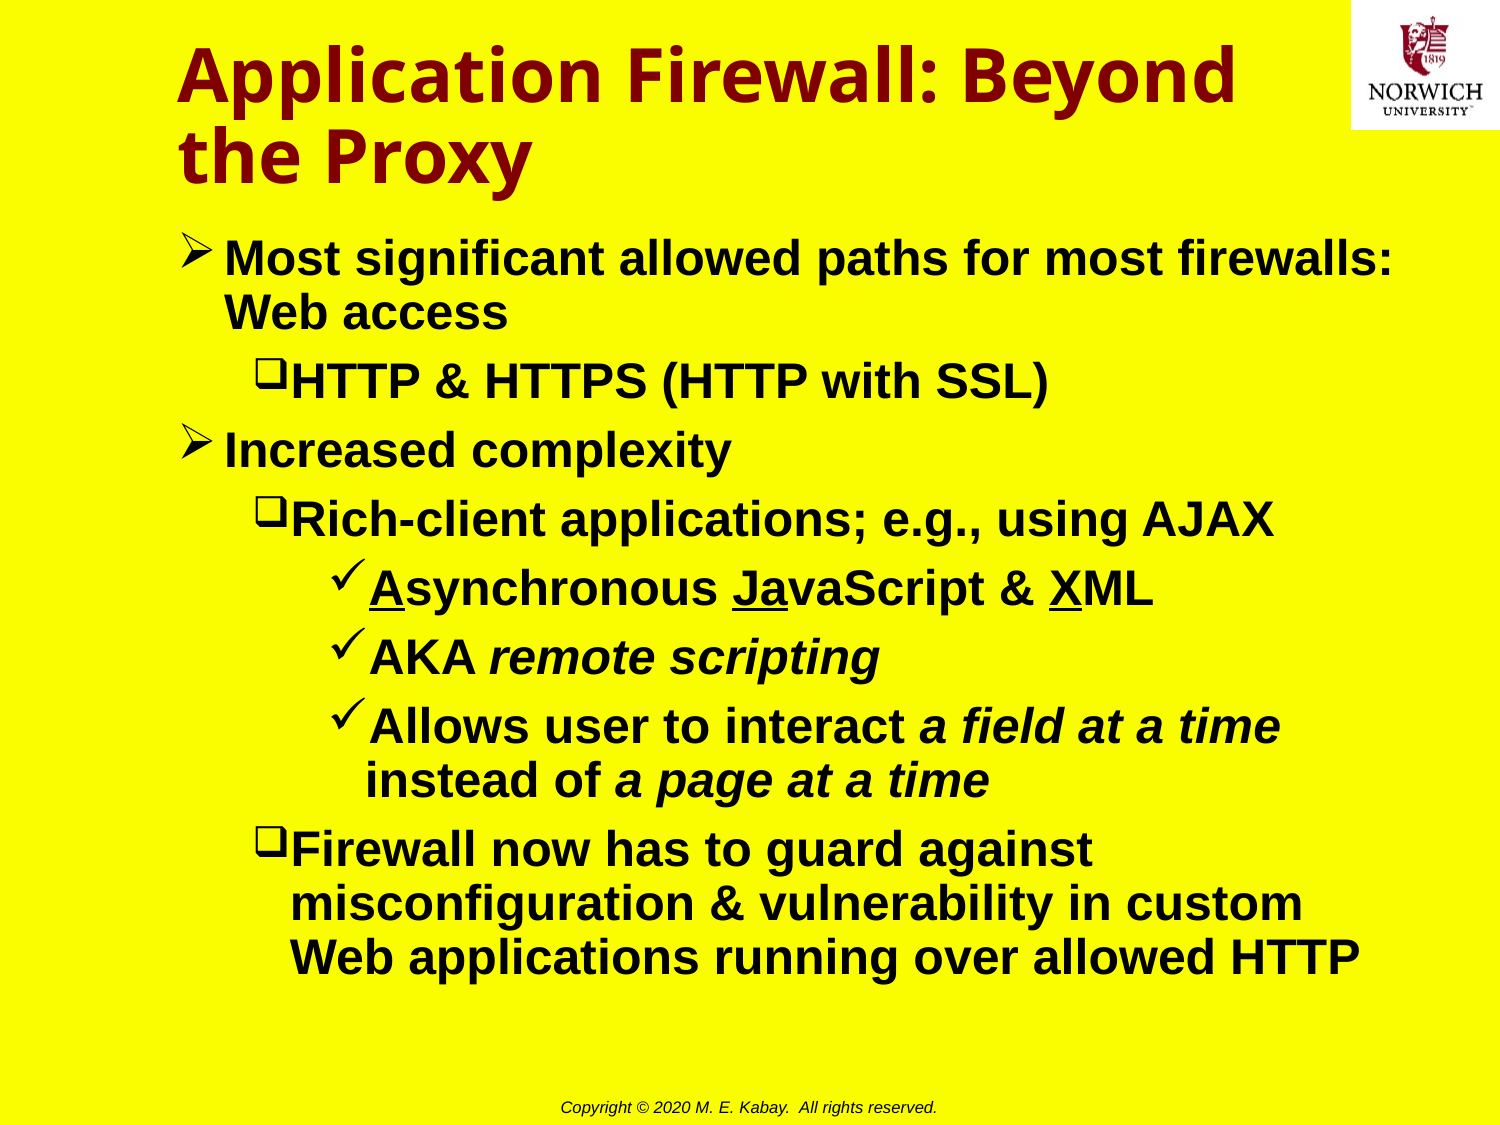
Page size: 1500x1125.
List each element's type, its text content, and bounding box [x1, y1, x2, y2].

picture [1351, 0, 1500, 130]
title Application Firewall: Beyond the Proxy [161, 24, 1339, 213]
list Most significant allowed paths for most firewalls: Web access HTTP & HTTPS (HTTP with SSL) Increased complexity Rich-client applications; e.g., using AJAX Asynchronous JavaScript & XML AKA remote scripting Allows user to interact a field at a time instead of a page at a time Firewall now has to guard against misconfiguration & vulnerability in custom Web applications running over allowed HTTP [161, 224, 1426, 1038]
